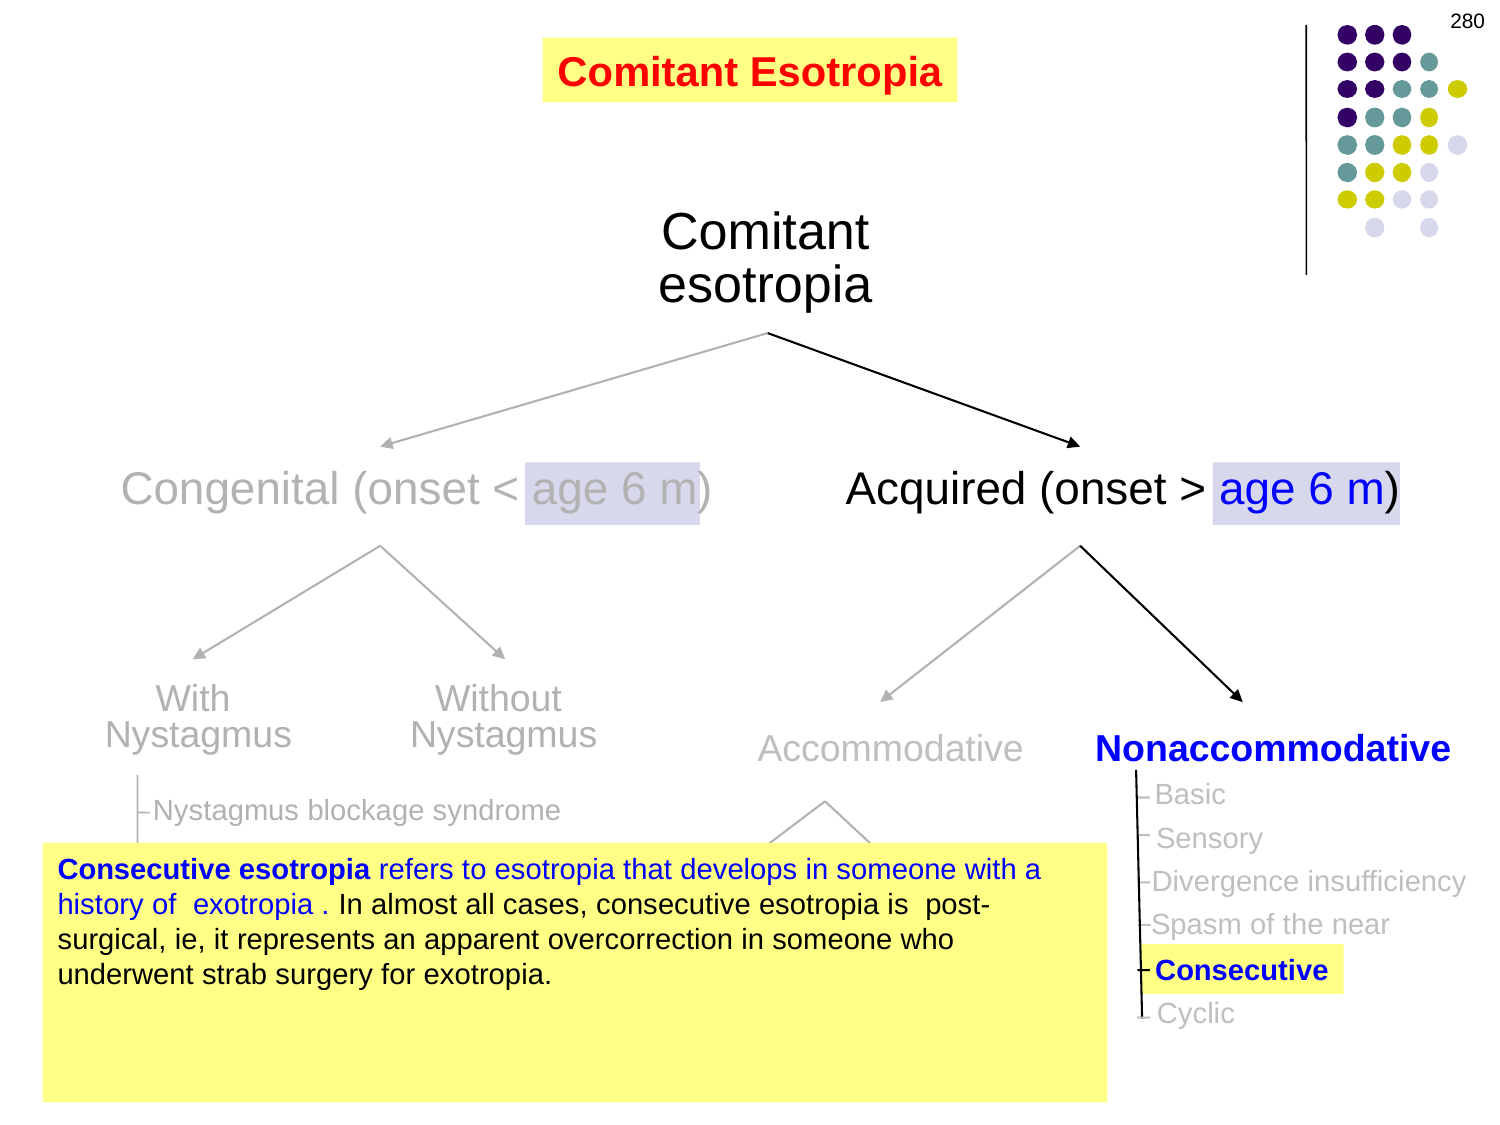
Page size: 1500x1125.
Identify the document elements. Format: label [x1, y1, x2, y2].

text_box [105, 451, 729, 525]
text_box [89, 674, 307, 762]
text_box [42, 774, 1108, 1103]
text_box [880, 545, 1243, 703]
text_box [643, 199, 888, 321]
text_box [542, 37, 958, 103]
text_box [742, 716, 1040, 776]
slide_number [1149, 0, 1500, 75]
text_box [380, 332, 1081, 450]
text_box [192, 545, 506, 660]
text_box [395, 674, 613, 762]
text_box [1080, 716, 1483, 1038]
text_box [830, 451, 1415, 525]
